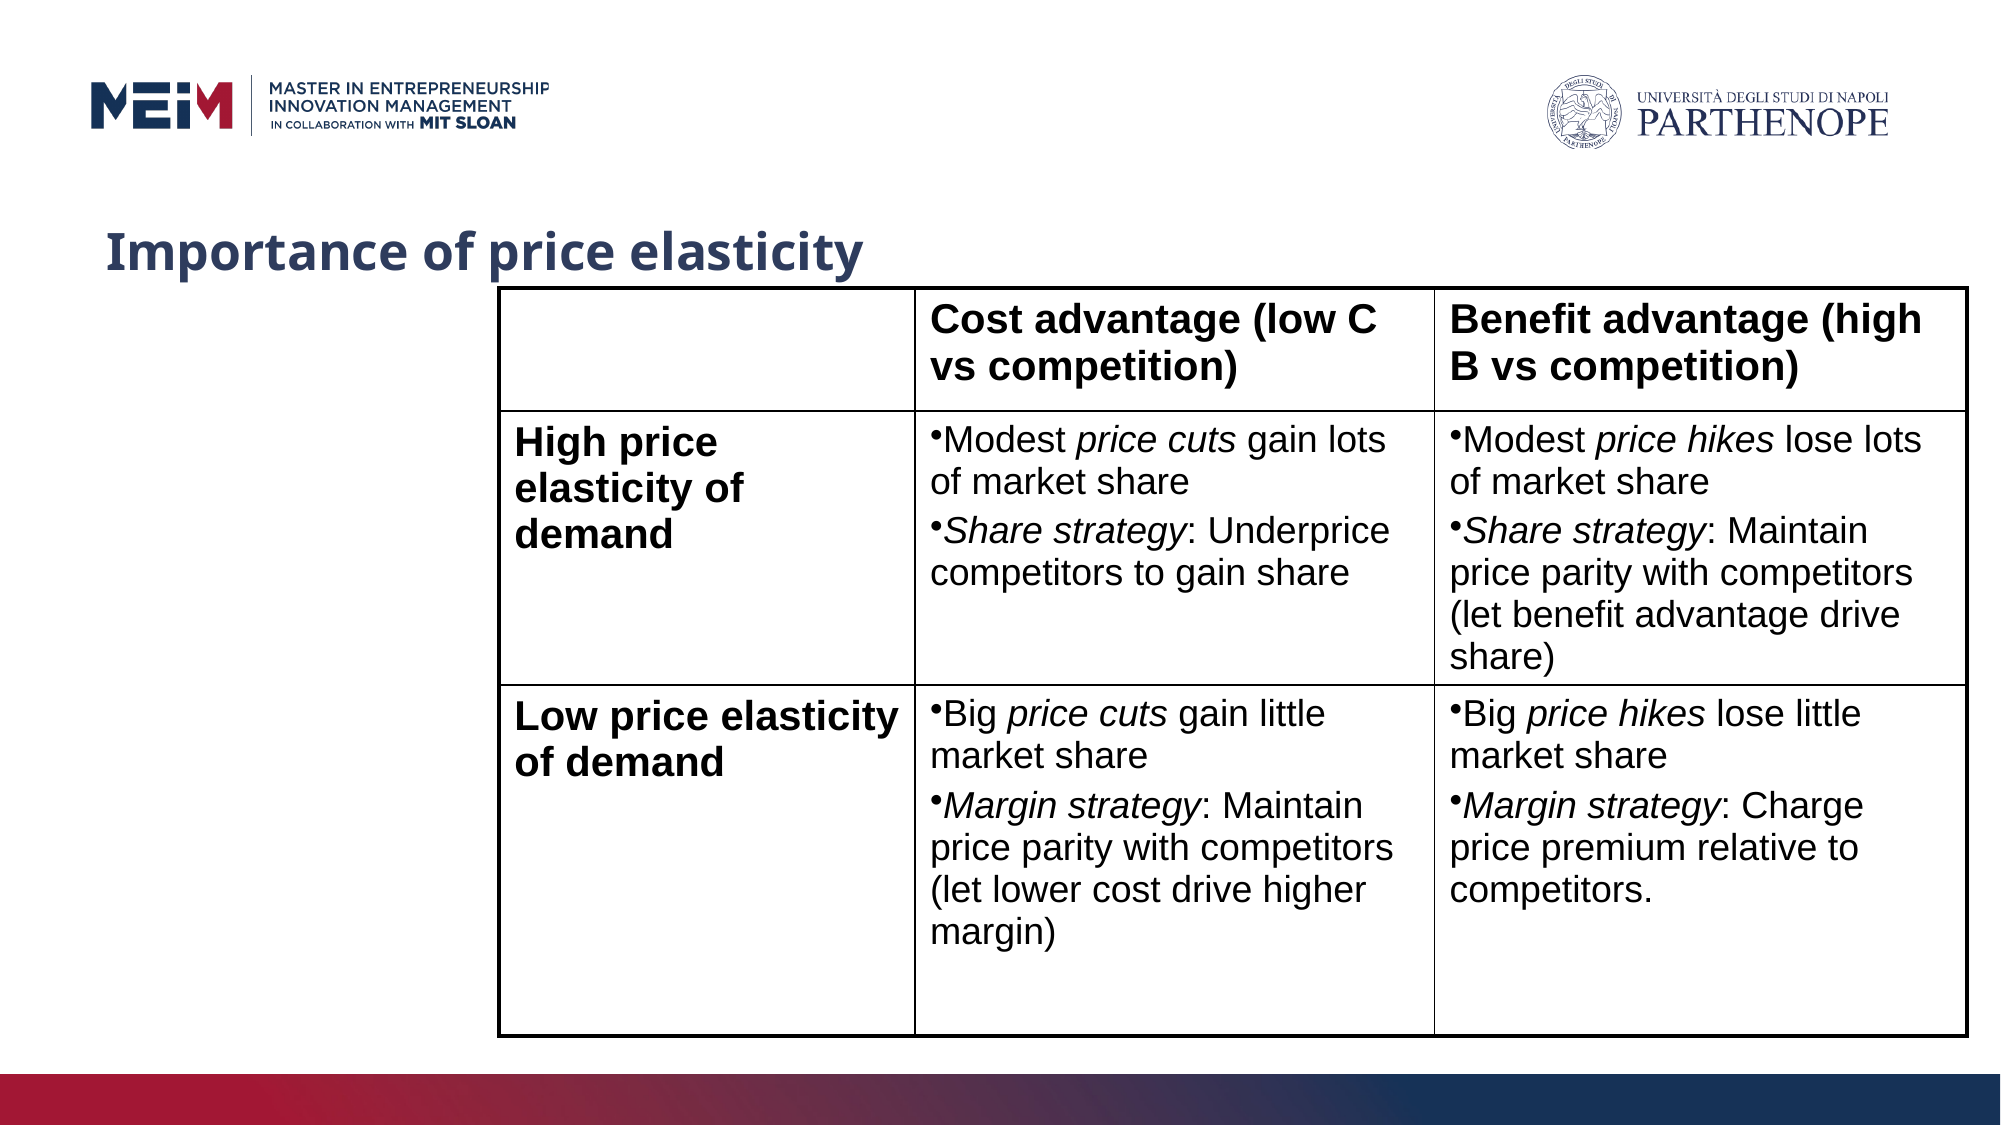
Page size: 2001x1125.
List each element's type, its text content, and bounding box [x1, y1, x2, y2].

table_header Benefit advantage (high B vs competition) [1435, 290, 1965, 410]
table_cell Big price cuts gain little market share Margin strategy: Maintain price parity with competitors (let lower cost drive higher margin) [916, 686, 1434, 1034]
table_cell Modest price hikes lose lots of market share Share strategy: Maintain price parity with competitors (let benefit advantage drive share) [1435, 412, 1965, 684]
table_cell Low price elasticity of demand [501, 686, 914, 1034]
title Importance of price elasticity [91, 216, 897, 293]
table_cell Big price hikes lose little market share Margin strategy: Charge price premium relative to competitors. [1435, 686, 1965, 1034]
table_cell Modest price cuts gain lots of market share Share strategy: Underprice competitors to gain share [916, 412, 1434, 684]
picture [0, 1074, 2001, 1125]
table_header [501, 290, 914, 410]
table_header Cost advantage (low C vs competition) [916, 290, 1434, 410]
table_cell High price elasticity of demand [501, 412, 914, 684]
